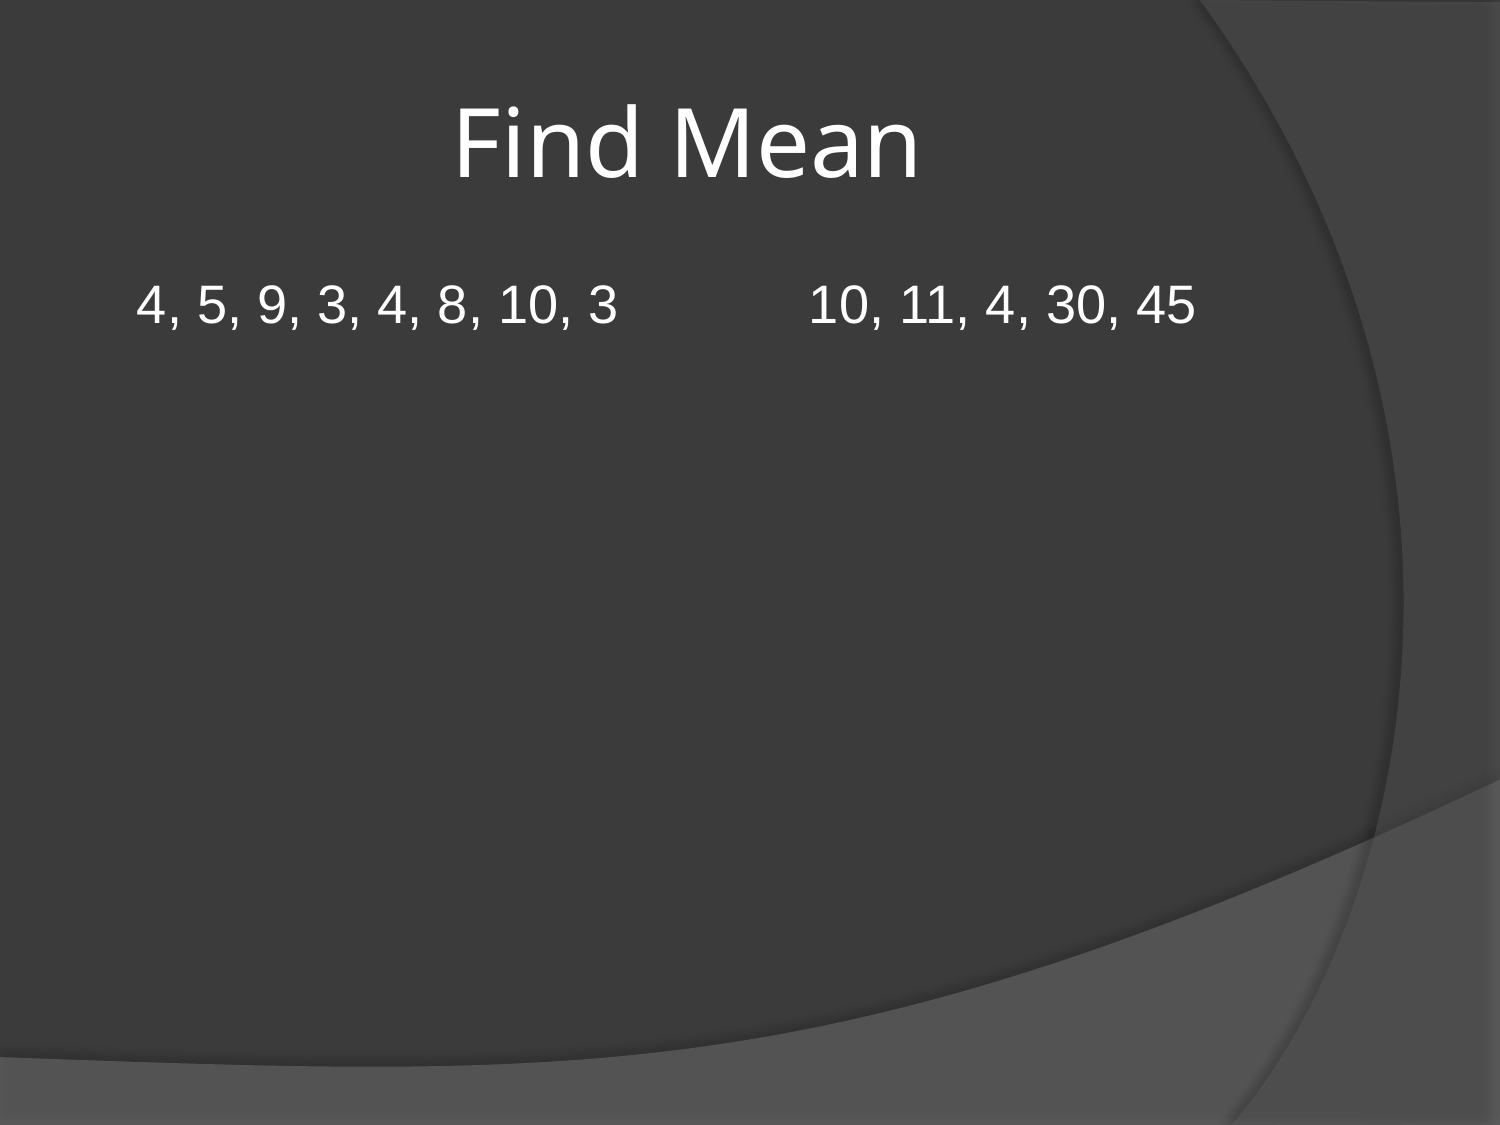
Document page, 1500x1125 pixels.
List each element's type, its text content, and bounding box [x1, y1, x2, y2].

title Find Mean [75, 45, 1300, 233]
list 10, 11, 4, 30, 45 [699, 262, 1300, 1005]
list 4, 5, 9, 3, 4, 8, 10, 3 [75, 262, 675, 1005]
